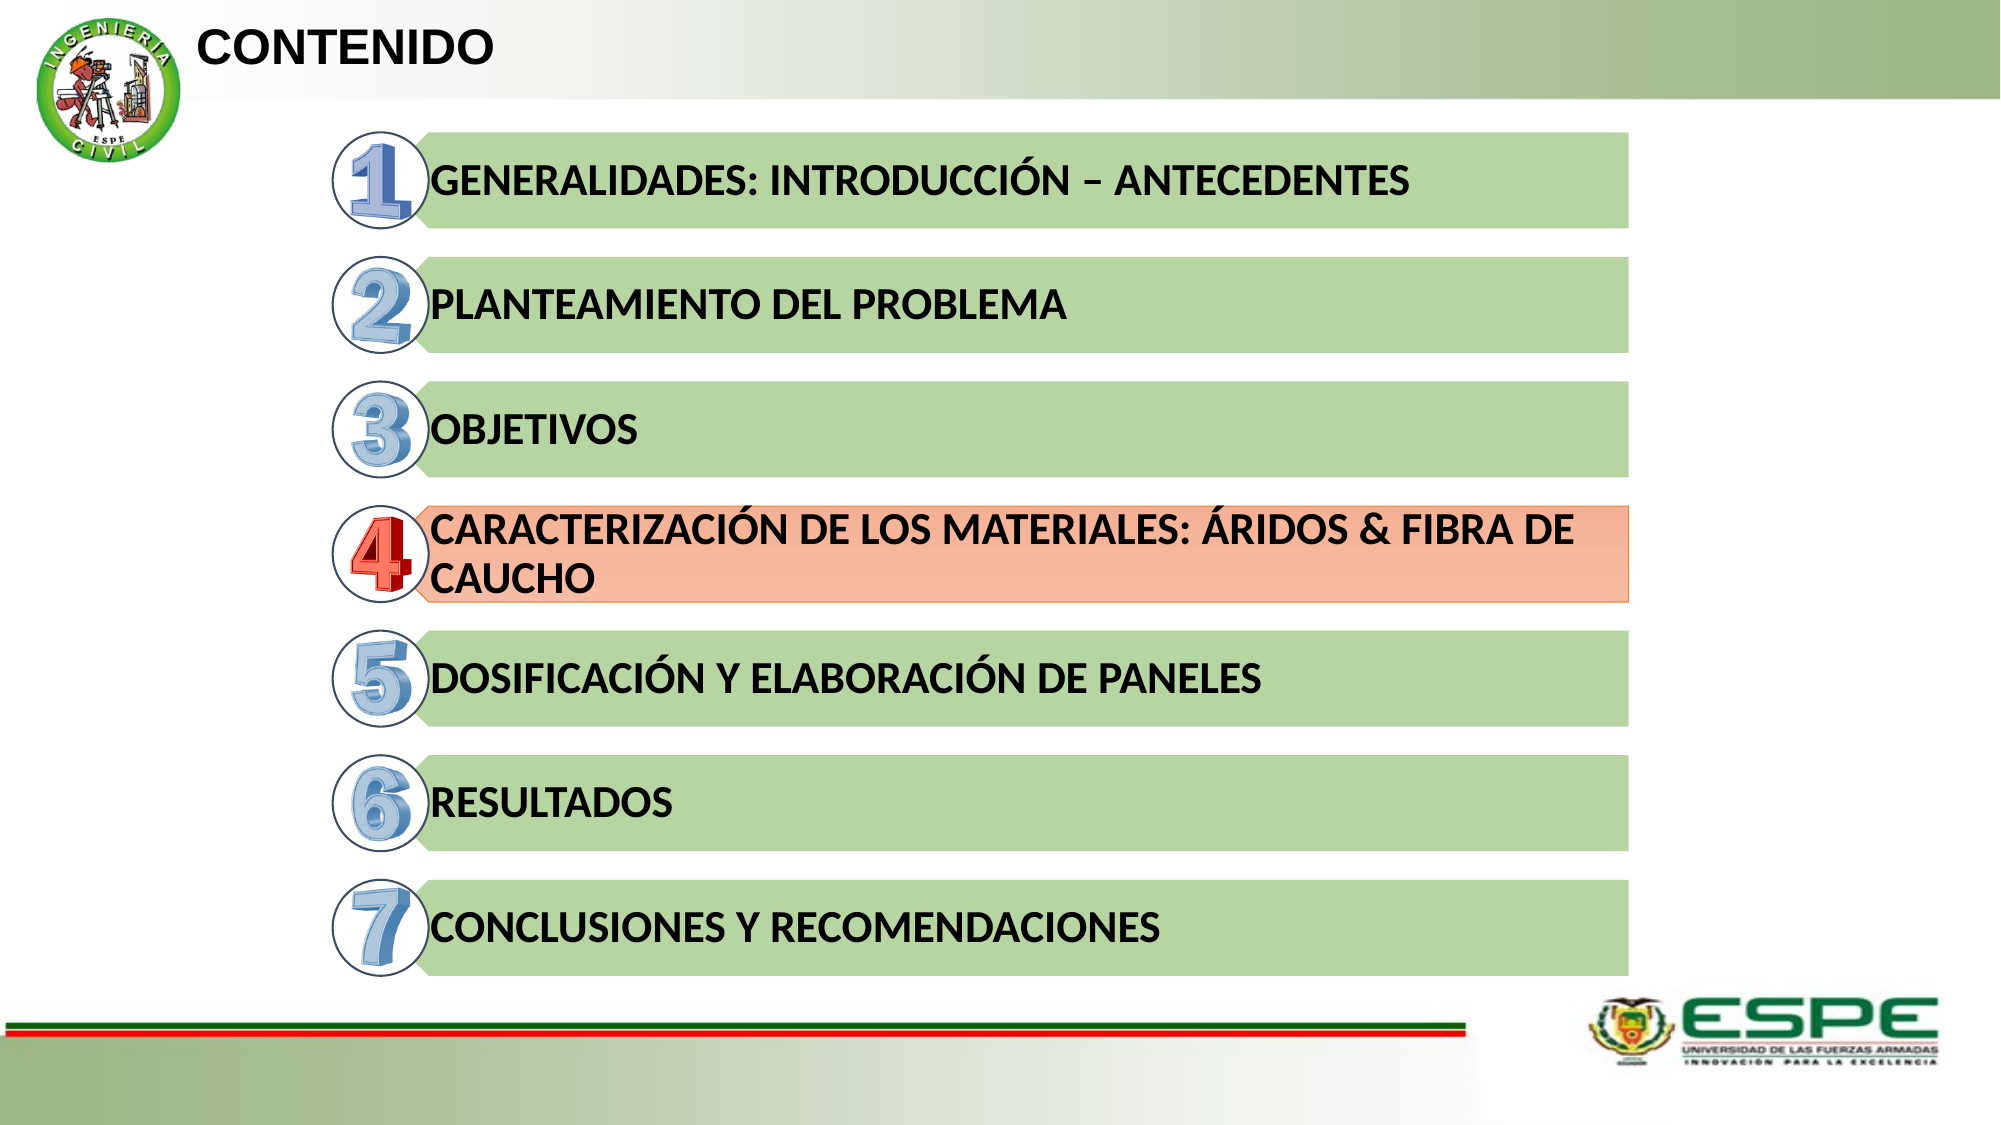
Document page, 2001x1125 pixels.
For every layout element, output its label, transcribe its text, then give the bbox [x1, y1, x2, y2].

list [42, 131, 1919, 977]
picture [0, 0, 2001, 1125]
title CONTENIDO [180, 0, 1981, 96]
